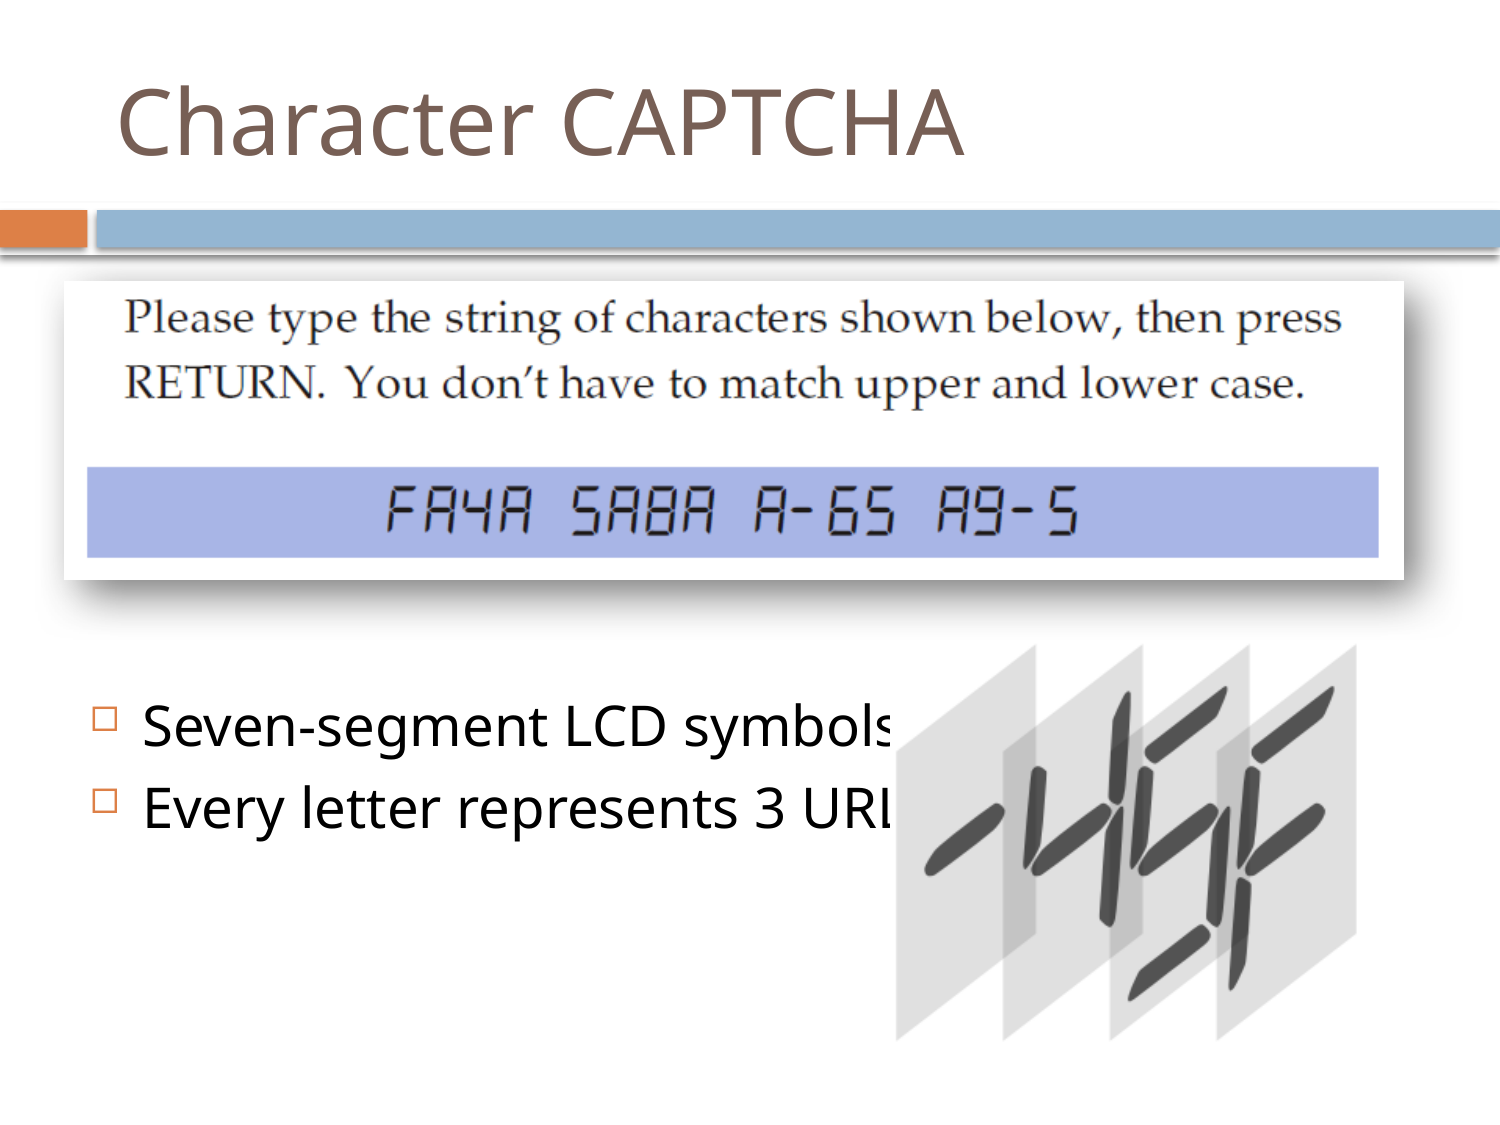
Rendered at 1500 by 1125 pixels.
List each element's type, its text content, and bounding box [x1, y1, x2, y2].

picture [890, 641, 1360, 1067]
list Seven-segment LCD symbols Every letter represents 3 URLs [75, 682, 1425, 1125]
title Character CAPTCHA [100, 37, 1438, 200]
picture [64, 280, 1405, 580]
